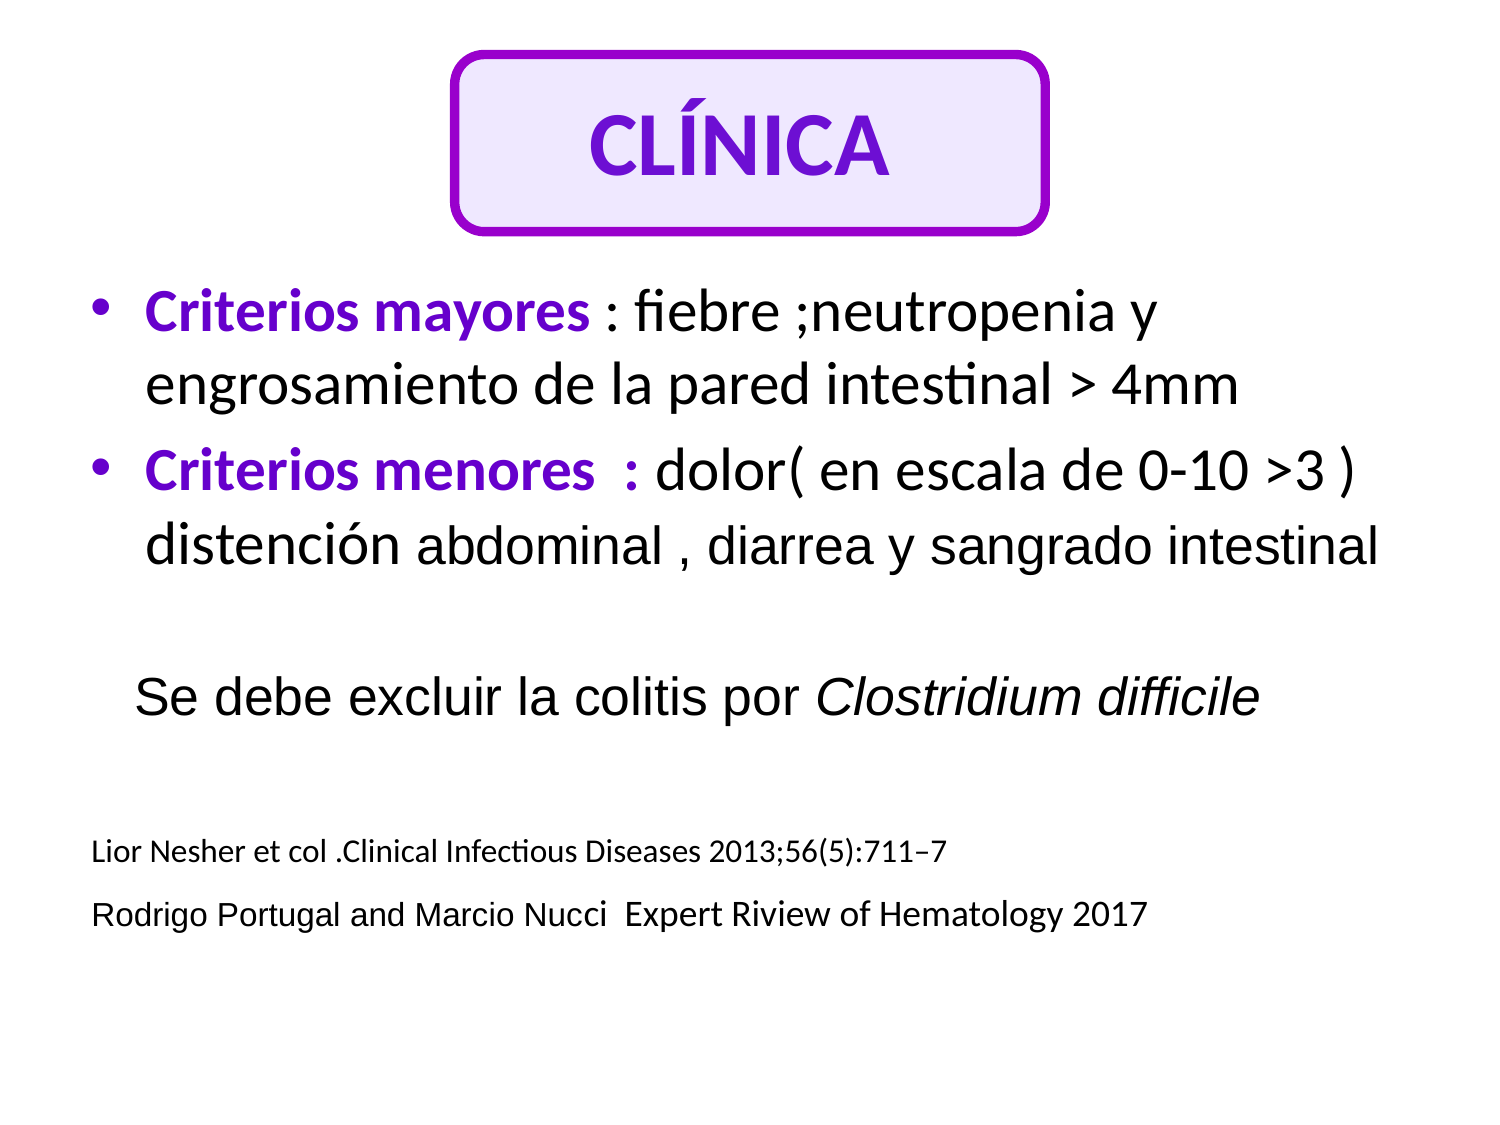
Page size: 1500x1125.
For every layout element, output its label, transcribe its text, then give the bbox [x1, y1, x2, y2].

text_box [452, 52, 1048, 234]
list Criterios mayores : fiebre ;neutropenia y engrosamiento de la pared intestinal > 4mm Criterios menores : dolor( en escala de 0-10 >3 ) distención abdominal , diarrea y sangrado intestinal Se debe excluir la colitis por Clostridium difficile [75, 262, 1425, 1005]
text_box Rodrigo Portugal and Marcio Nucci Expert Riview of Hematology 2017 [76, 881, 1294, 942]
title CLÍNICA [75, 45, 1425, 233]
text_box Lior Nesher et col .Clinical Infectious Diseases 2013;56(5):711–7 [76, 822, 1069, 881]
